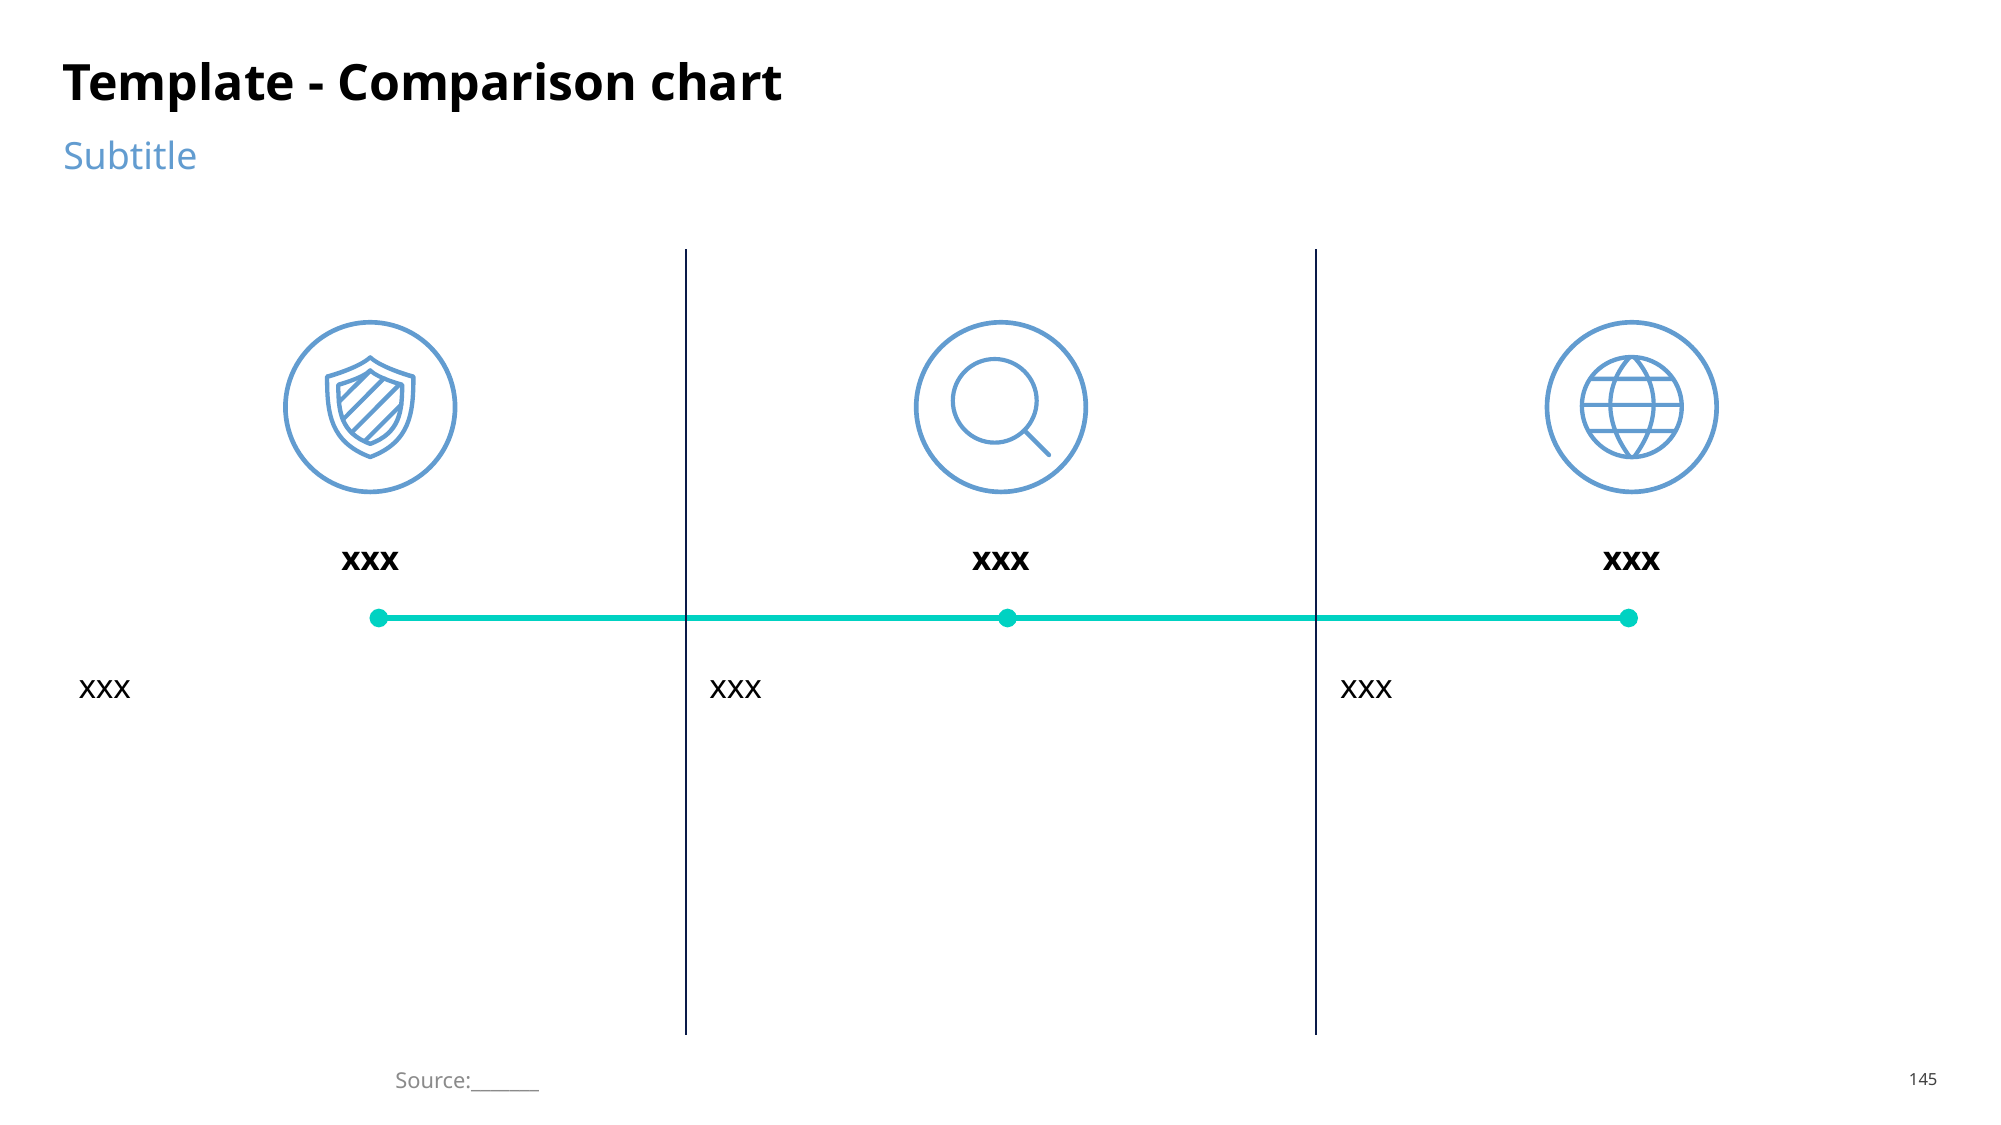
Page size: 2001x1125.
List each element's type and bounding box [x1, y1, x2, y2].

list [63, 143, 1937, 227]
text_box [1324, 537, 1940, 578]
text_box [915, 321, 1087, 493]
text_box [284, 321, 457, 493]
text_box [709, 664, 1293, 705]
footer [380, 1059, 1340, 1100]
text_box [1545, 321, 1718, 493]
text_box [1007, 249, 1629, 1035]
text_box [693, 537, 1309, 578]
text_box [1340, 664, 1924, 705]
text_box [63, 537, 678, 578]
text_box [78, 664, 662, 705]
title [63, 62, 1937, 143]
text_box [378, 249, 1000, 1035]
